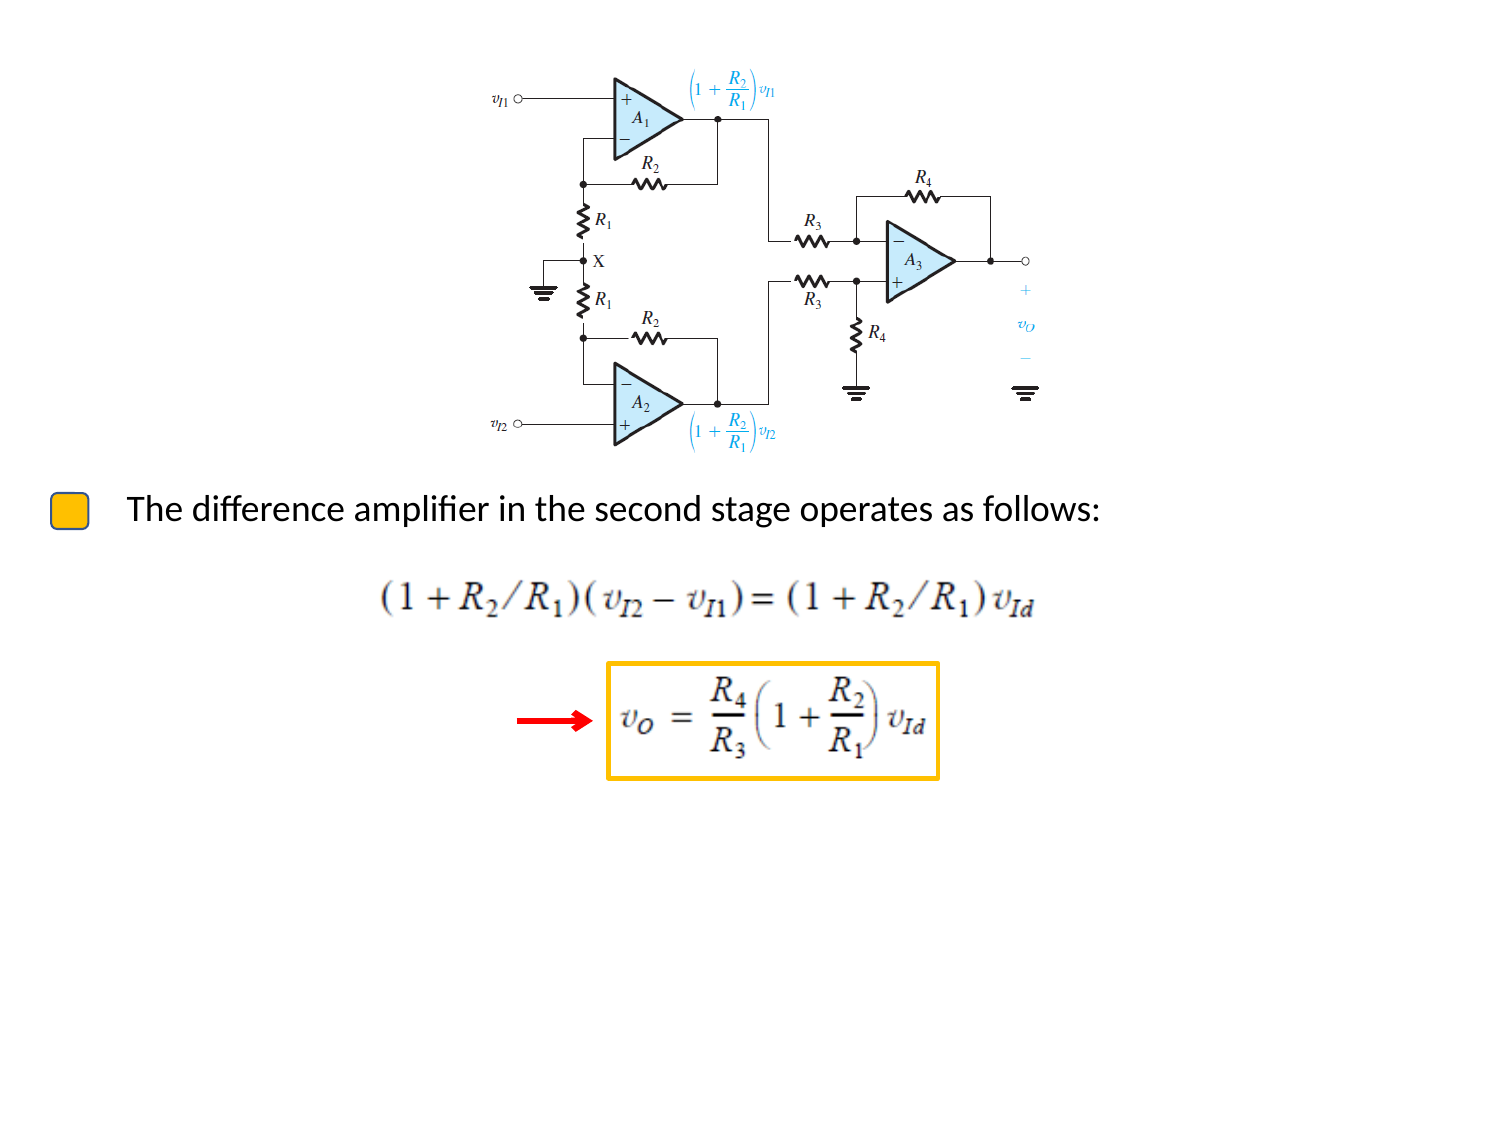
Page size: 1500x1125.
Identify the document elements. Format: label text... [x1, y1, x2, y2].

text_box The difference amplifier in the second stage operates as follows: [111, 476, 1167, 536]
text_box [50, 491, 90, 531]
picture [371, 573, 1038, 629]
picture [396, 54, 1060, 460]
picture [610, 665, 936, 776]
